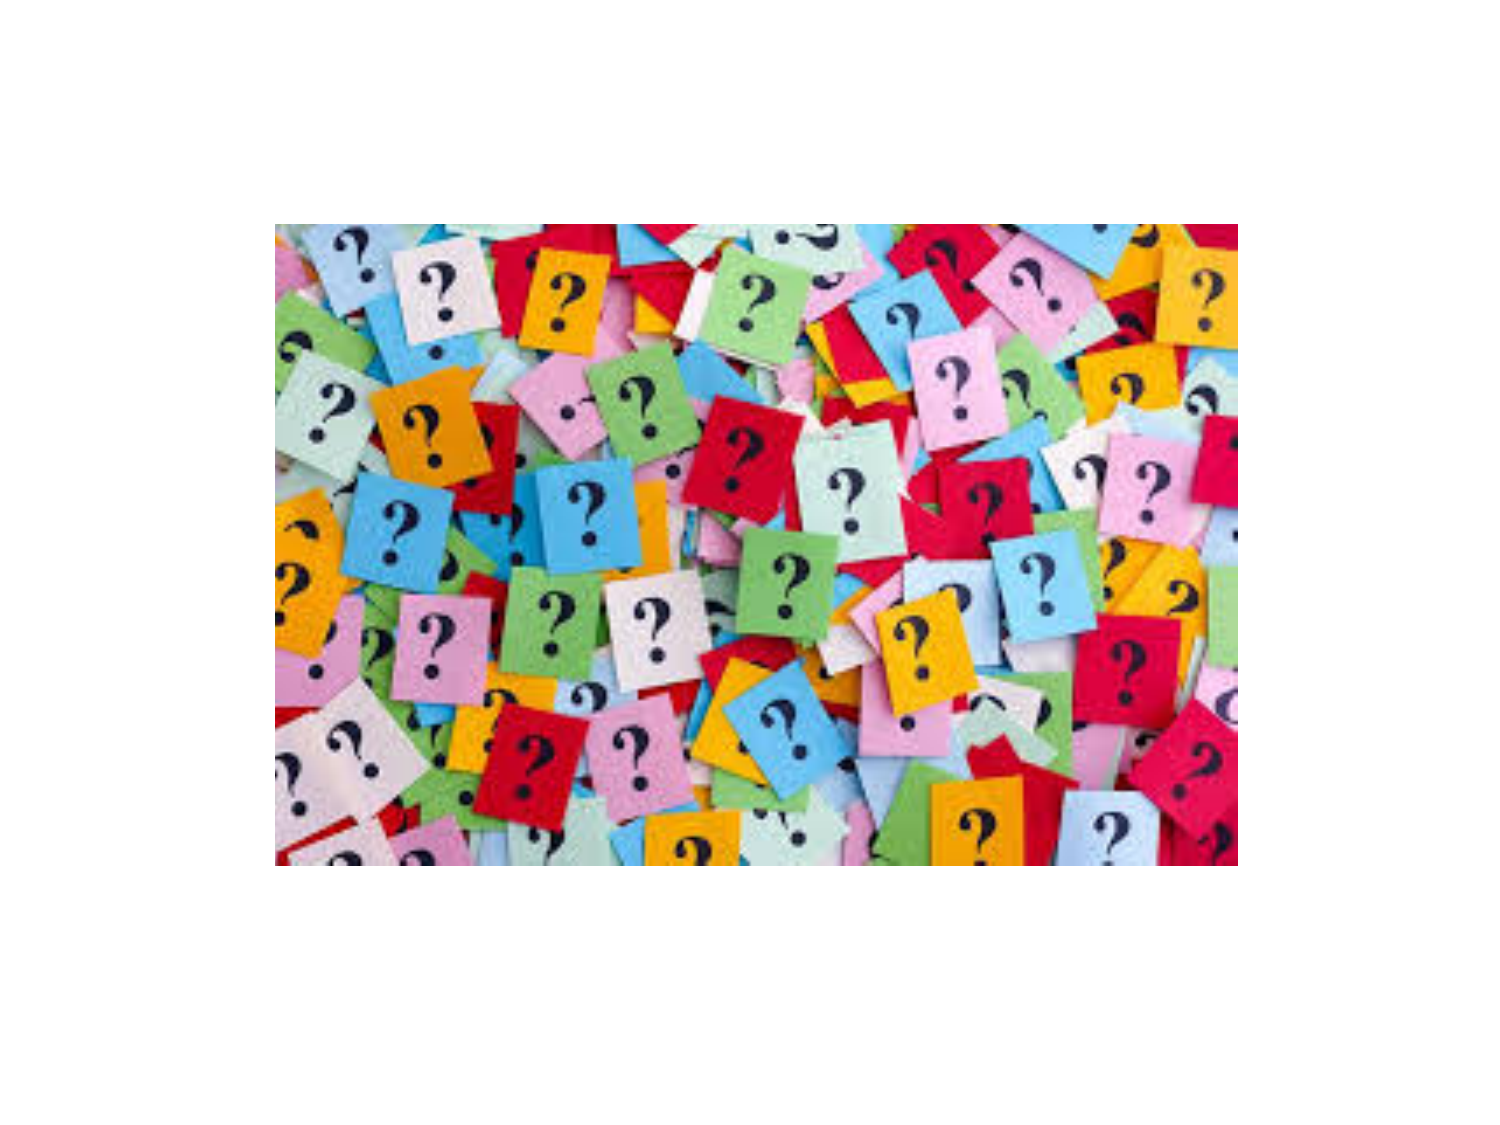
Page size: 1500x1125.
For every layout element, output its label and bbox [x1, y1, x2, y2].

picture [274, 224, 1238, 866]
